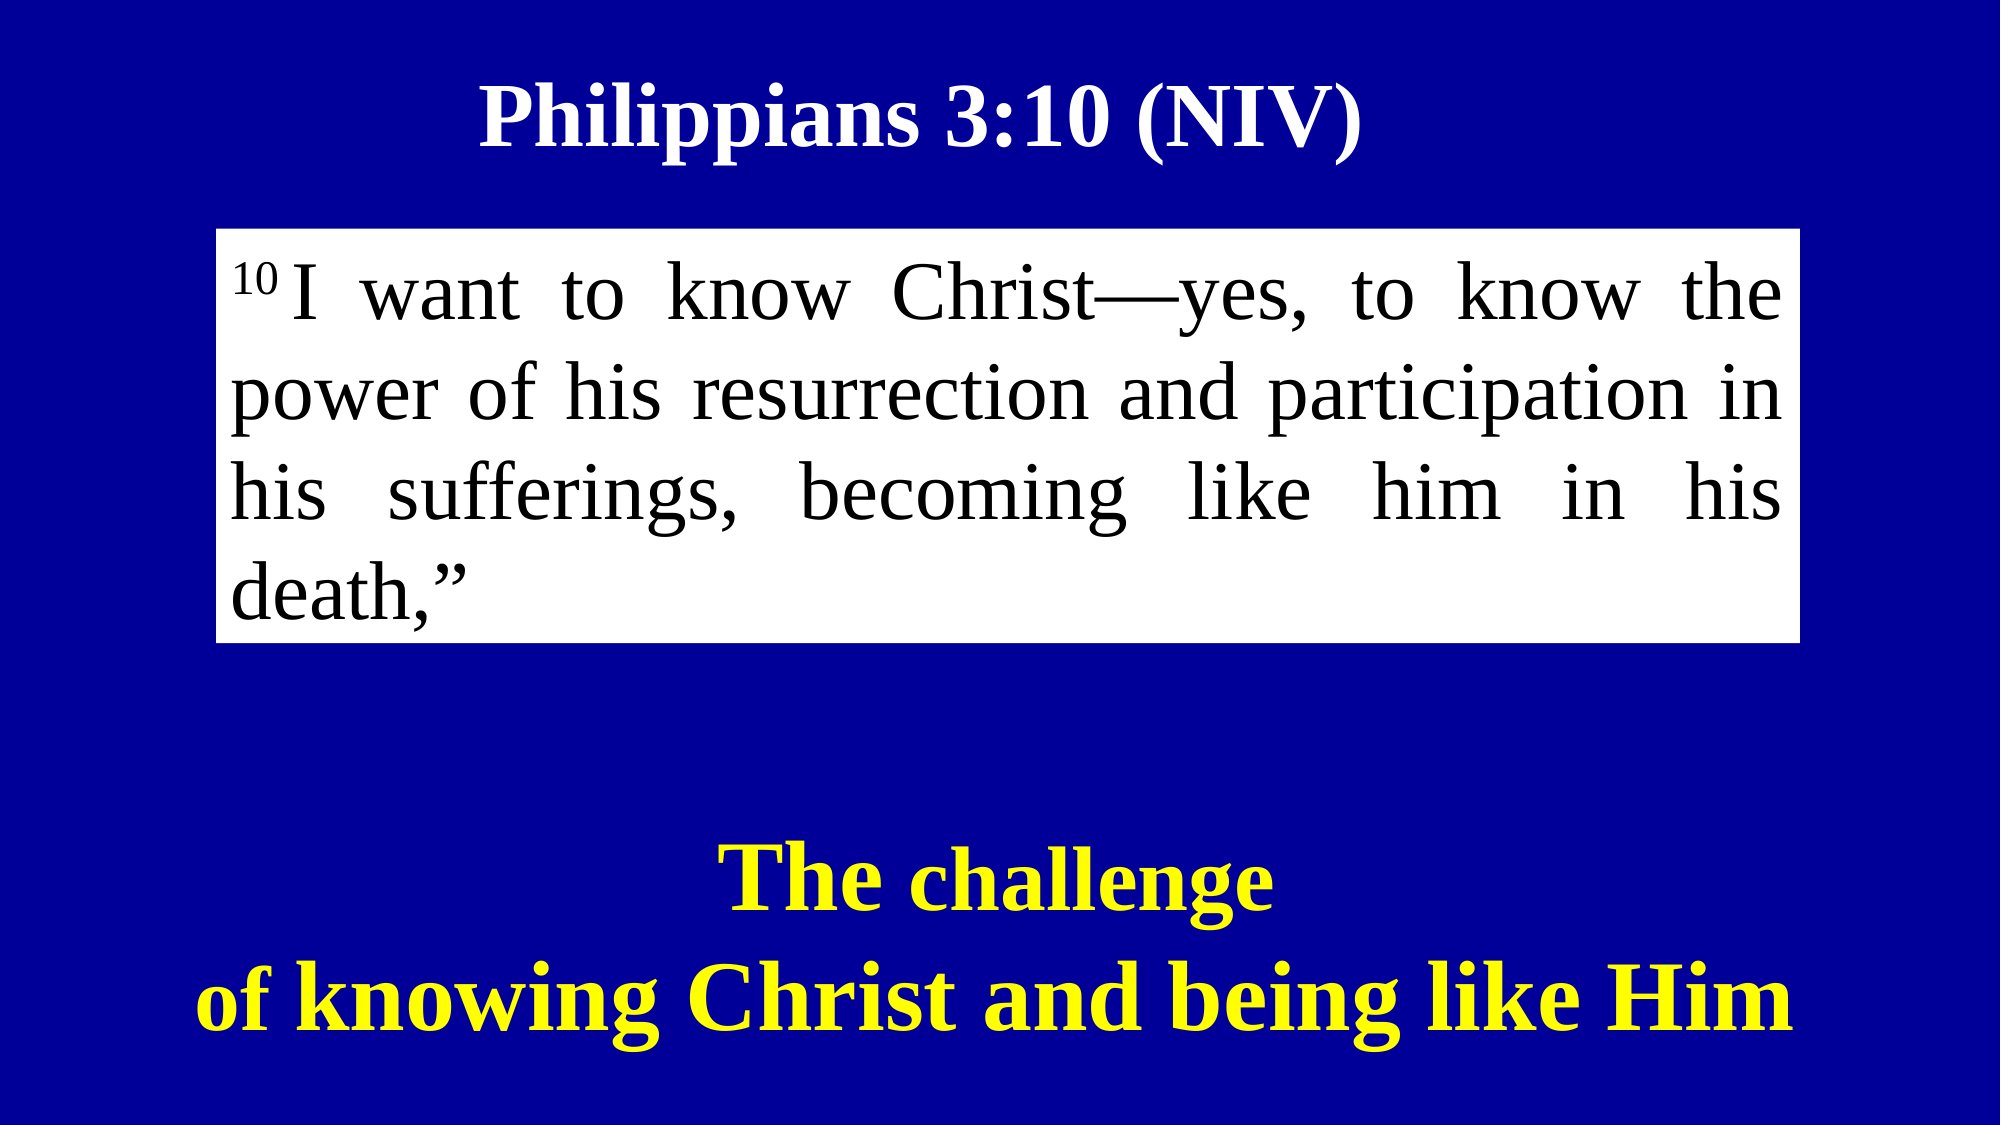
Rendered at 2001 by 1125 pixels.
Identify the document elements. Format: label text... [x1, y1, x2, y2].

text_box Philippians 3:10 (NIV) [463, 47, 1381, 173]
text_box 10 I want to know Christ—yes, to know the power of his resurrection and participation in his sufferings, becoming like him in his death,” [216, 228, 1800, 644]
text_box The challenge of knowing Christ and being like Him [179, 803, 1837, 1059]
